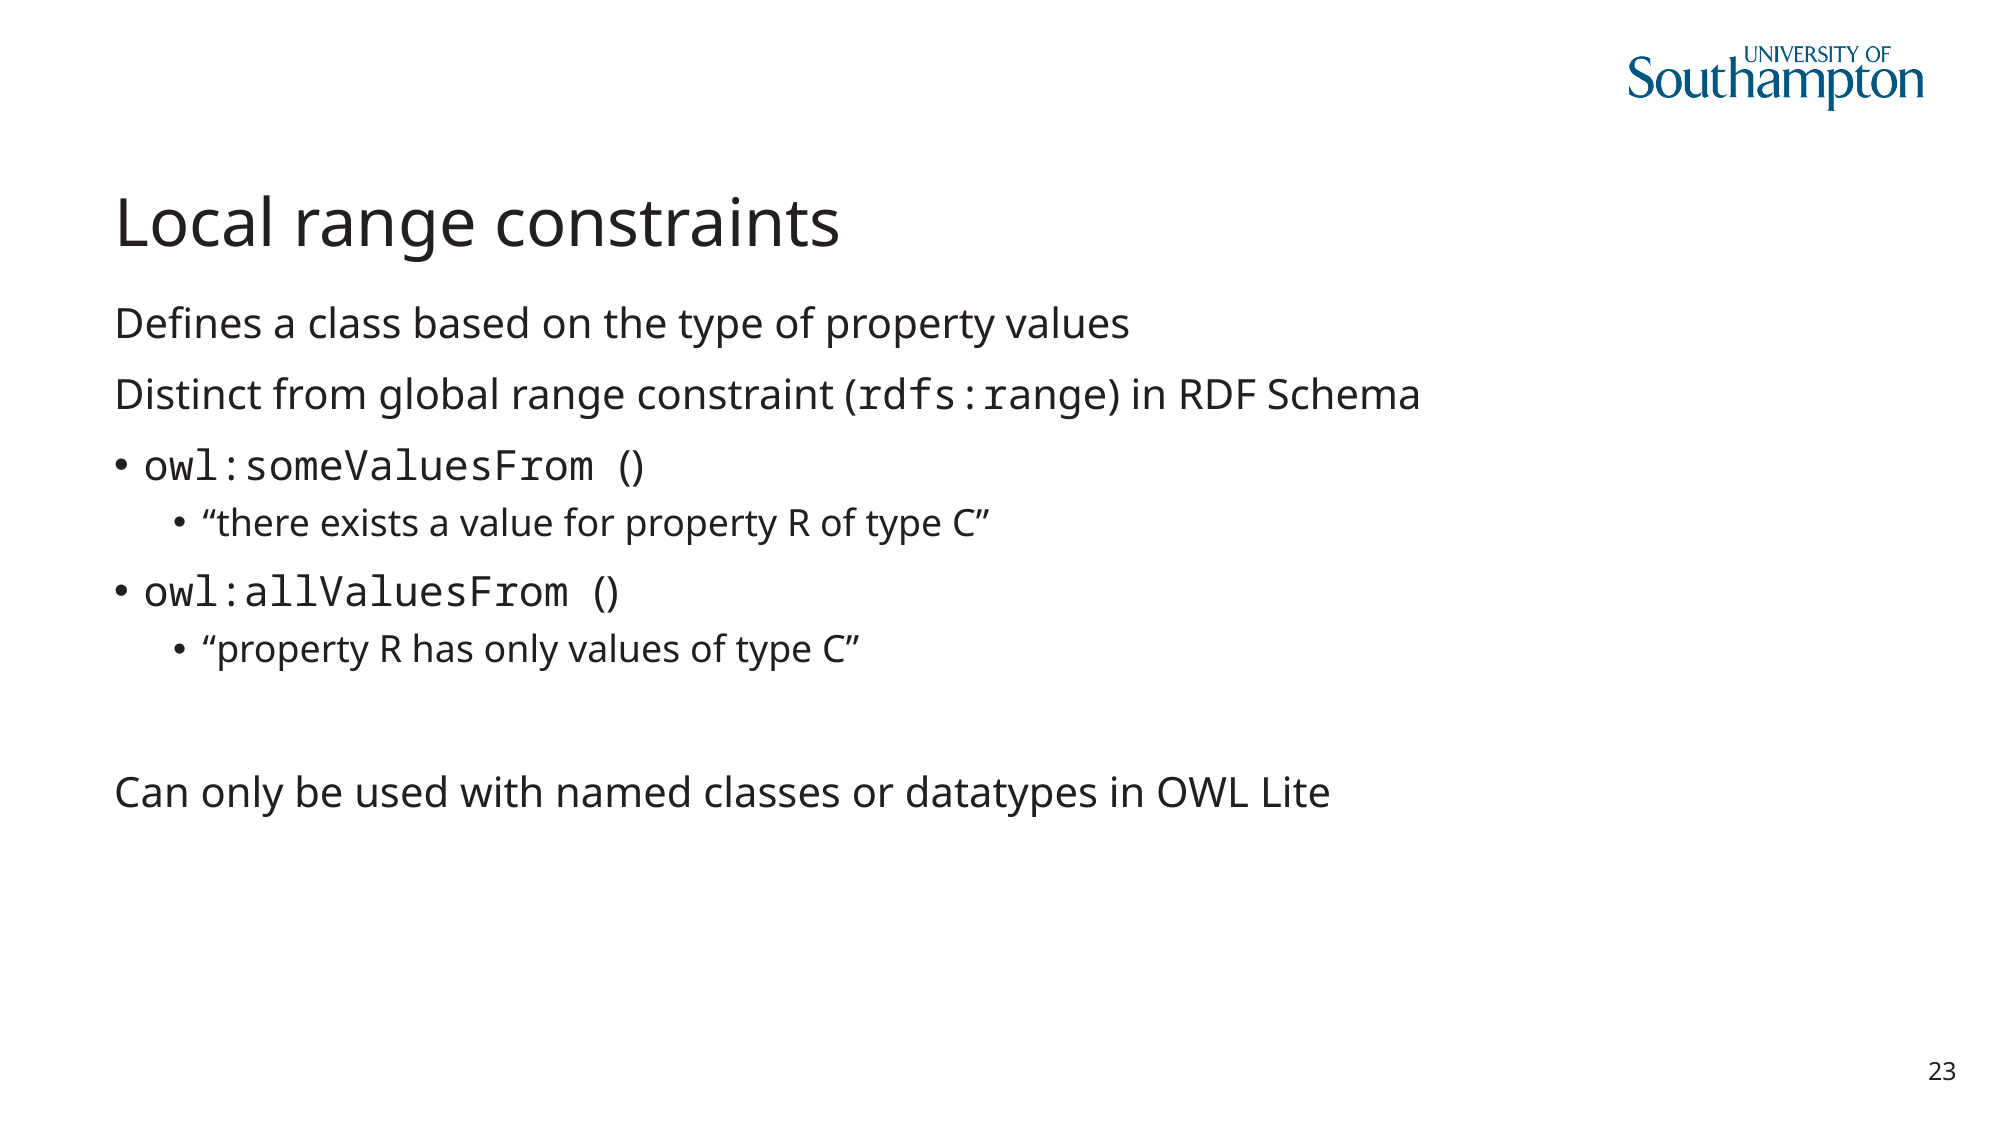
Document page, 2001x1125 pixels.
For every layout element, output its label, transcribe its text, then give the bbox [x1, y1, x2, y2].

picture [1869, 48, 1877, 60]
picture [1629, 71, 1648, 95]
title Local range constraints [102, 113, 1898, 268]
picture [1629, 46, 1924, 111]
